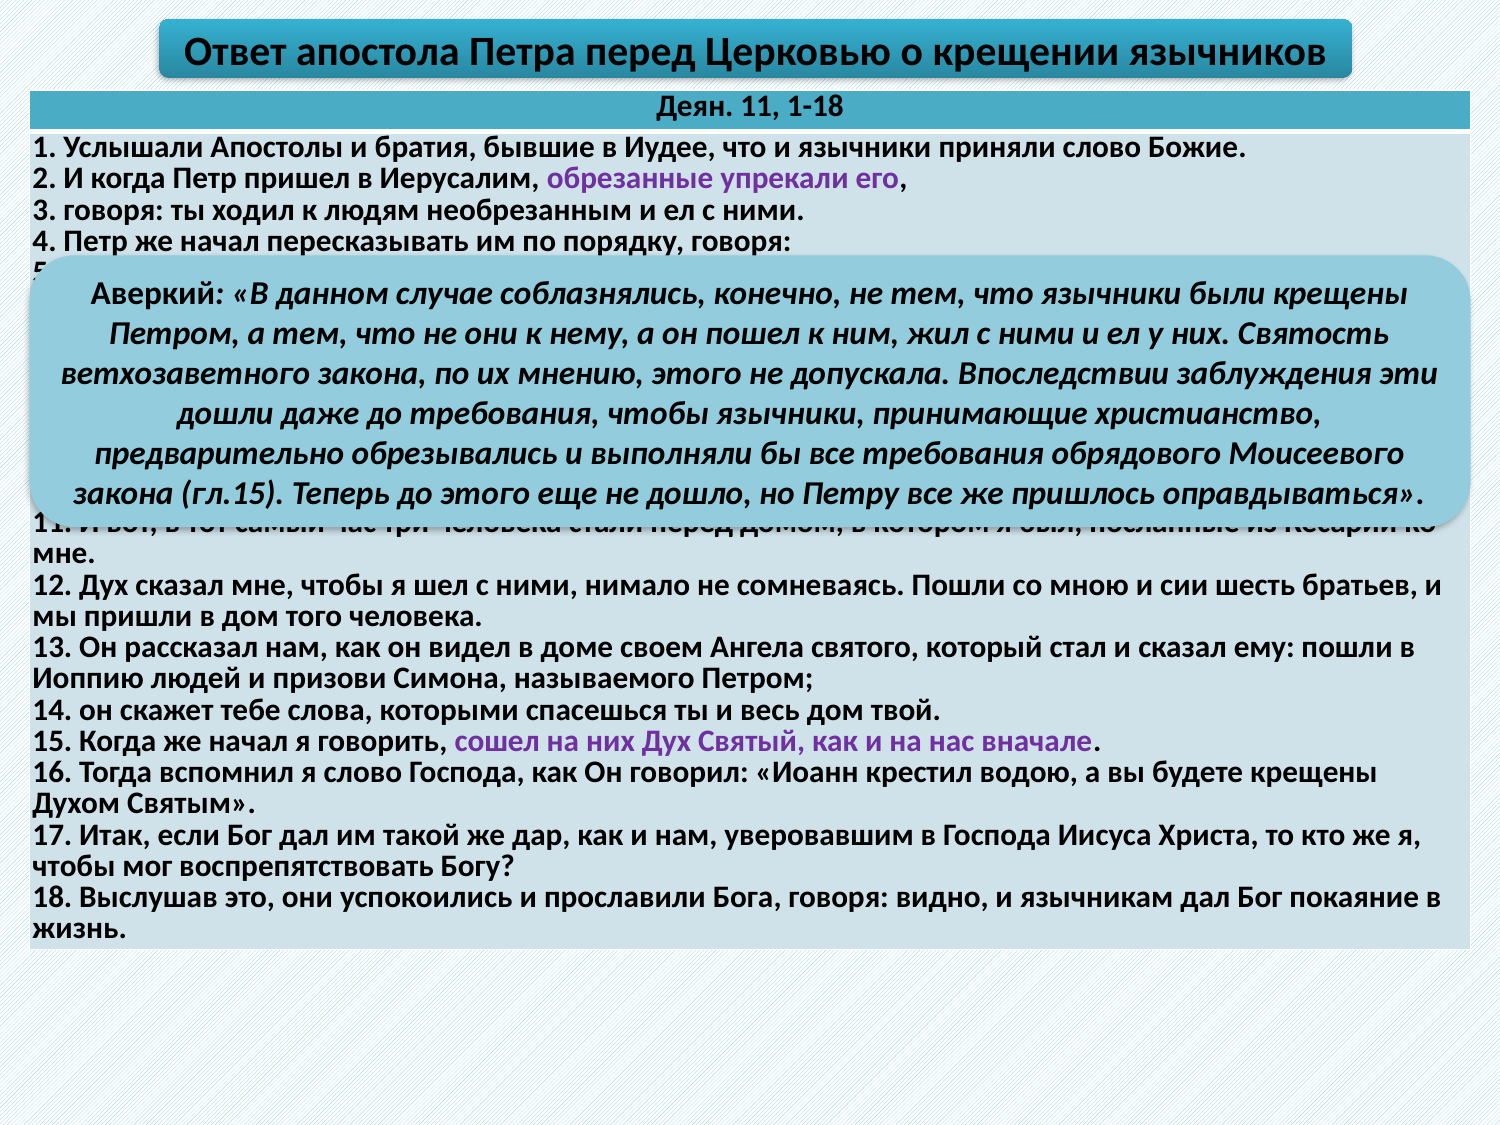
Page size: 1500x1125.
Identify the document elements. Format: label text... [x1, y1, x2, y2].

text_box Аверкий: «В данном случае соблазнялись, конечно, не тем, что язычники были крещены Петром, а тем, что не они к нему, а он пошел к ним, жил с ними и ел у них. Святость ветхозаветного закона, по их мнению, этого не допускала. Впоследствии заблуждения эти дошли даже до требования, чтобы язычники, принимающие христианство, предварительно обрезывались и выполняли бы все требования обрядового Моисеевого закона (гл.15). Теперь до этого еще не дошло, но Петру все же пришлось оправдываться». [27, 253, 1473, 530]
text_box Ответ апостола Петра перед Церковью о крещении язычников [159, 19, 1353, 79]
table_cell 1. Услышали Апостолы и братия, бывшие в Иудее, что и язычники приняли слово Божие. 2. И когда Петр пришел в Иерусалим, обрезанные упрекали его, 3. говоря: ты ходил к людям необрезанным и ел с ними. 4. Петр же начал пересказывать им по порядку, говоря: 5. в городе Иоппии я молился, и в исступлении видел видение: сходил некоторый сосуд, как бы большое полотно, за четыре угла спускаемое с неба, и спустилось ко мне. 6. Я посмотрел в него и, рассматривая, увидел четвероногих земных, зверей, пресмыкающихся и птиц небесных. 7. И услышал я голос, говорящий мне: встань, Петр, заколи и ешь. 8. Я же сказал: нет, Господи, ничего скверного или нечистого никогда не входило в уста мои. 9. И отвечал мне голос вторично с неба: что Бог очистил, того ты не почитай нечистым. 10. Это было трижды, и опять поднялось все на небо. 11. И вот, в тот самый час три человека стали перед домом, в котором я был, посланные из Кесарии ко мне. 12. Дух сказал мне, чтобы я шел с ними, нимало не сомневаясь. Пошли со мною и сии шесть братьев, и мы пришли в дом того человека. 13. Он рассказал нам, как он видел в доме своем Ангела святого, который стал и сказал ему: пошли в Иоппию людей и призови Симона, называемого Петром; 14. он скажет тебе слова, которыми спасешься ты и весь дом твой. 15. Когда же начал я говорить, сошел на них Дух Святый, как и на нас вначале. 16. Тогда вспомнил я слово Господа, как Он говорил: «Иоанн крестил водою, а вы будете крещены Духом Святым». 17. Итак, если Бог дал им такой же дар, как и нам, уверовавшим в Господа Иисуса Христа, то кто же я, чтобы мог воспрепятствовать Богу? 18. Выслушав это, они успокоились и прославили Бога, говоря: видно, и язычникам дал Бог покаяние в жизнь. [30, 134, 1470, 279]
table_header Деян. 11, 1-18 [30, 91, 1470, 129]
table_cell 1. Услышали Апостолы и братия, бывшие в Иудее, что и язычники приняли слово Божие. 2. И когда Петр пришел в Иерусалим, обрезанные упрекали его, 3. говоря: ты ходил к людям необрезанным и ел с ними. 4. Петр же начал пересказывать им по порядку, говоря: 5. в городе Иоппии я молился, и в исступлении видел видение: сходил некоторый сосуд, как бы большое полотно, за четыре угла спускаемое с неба, и спустилось ко мне. 6. Я посмотрел в него и, рассматривая, увидел четвероногих земных, зверей, пресмыкающихся и птиц небесных. 7. И услышал я голос, говорящий мне: встань, Петр, заколи и ешь. 8. Я же сказал: нет, Господи, ничего скверного или нечистого никогда не входило в уста мои. 9. И отвечал мне голос вторично с неба: что Бог очистил, того ты не почитай нечистым. 10. Это было трижды, и опять поднялось все на небо. 11. И вот, в тот самый час три человека стали перед домом, в котором я был, посланные из Кесарии ко мне. 12. Дух сказал мне, чтобы я шел с ними, нимало не сомневаясь. Пошли со мною и сии шесть братьев, и мы пришли в дом того человека. 13. Он рассказал нам, как он видел в доме своем Ангела святого, который стал и сказал ему: пошли в Иоппию людей и призови Симона, называемого Петром; 14. он скажет тебе слова, которыми спасешься ты и весь дом твой. 15. Когда же начал я говорить, сошел на них Дух Святый, как и на нас вначале. 16. Тогда вспомнил я слово Господа, как Он говорил: «Иоанн крестил водою, а вы будете крещены Духом Святым». 17. Итак, если Бог дал им такой же дар, как и нам, уверовавшим в Господа Иисуса Христа, то кто же я, чтобы мог воспрепятствовать Богу? 18. Выслушав это, они успокоились и прославили Бога, говоря: видно, и язычникам дал Бог покаяние в жизнь. [30, 513, 1470, 949]
